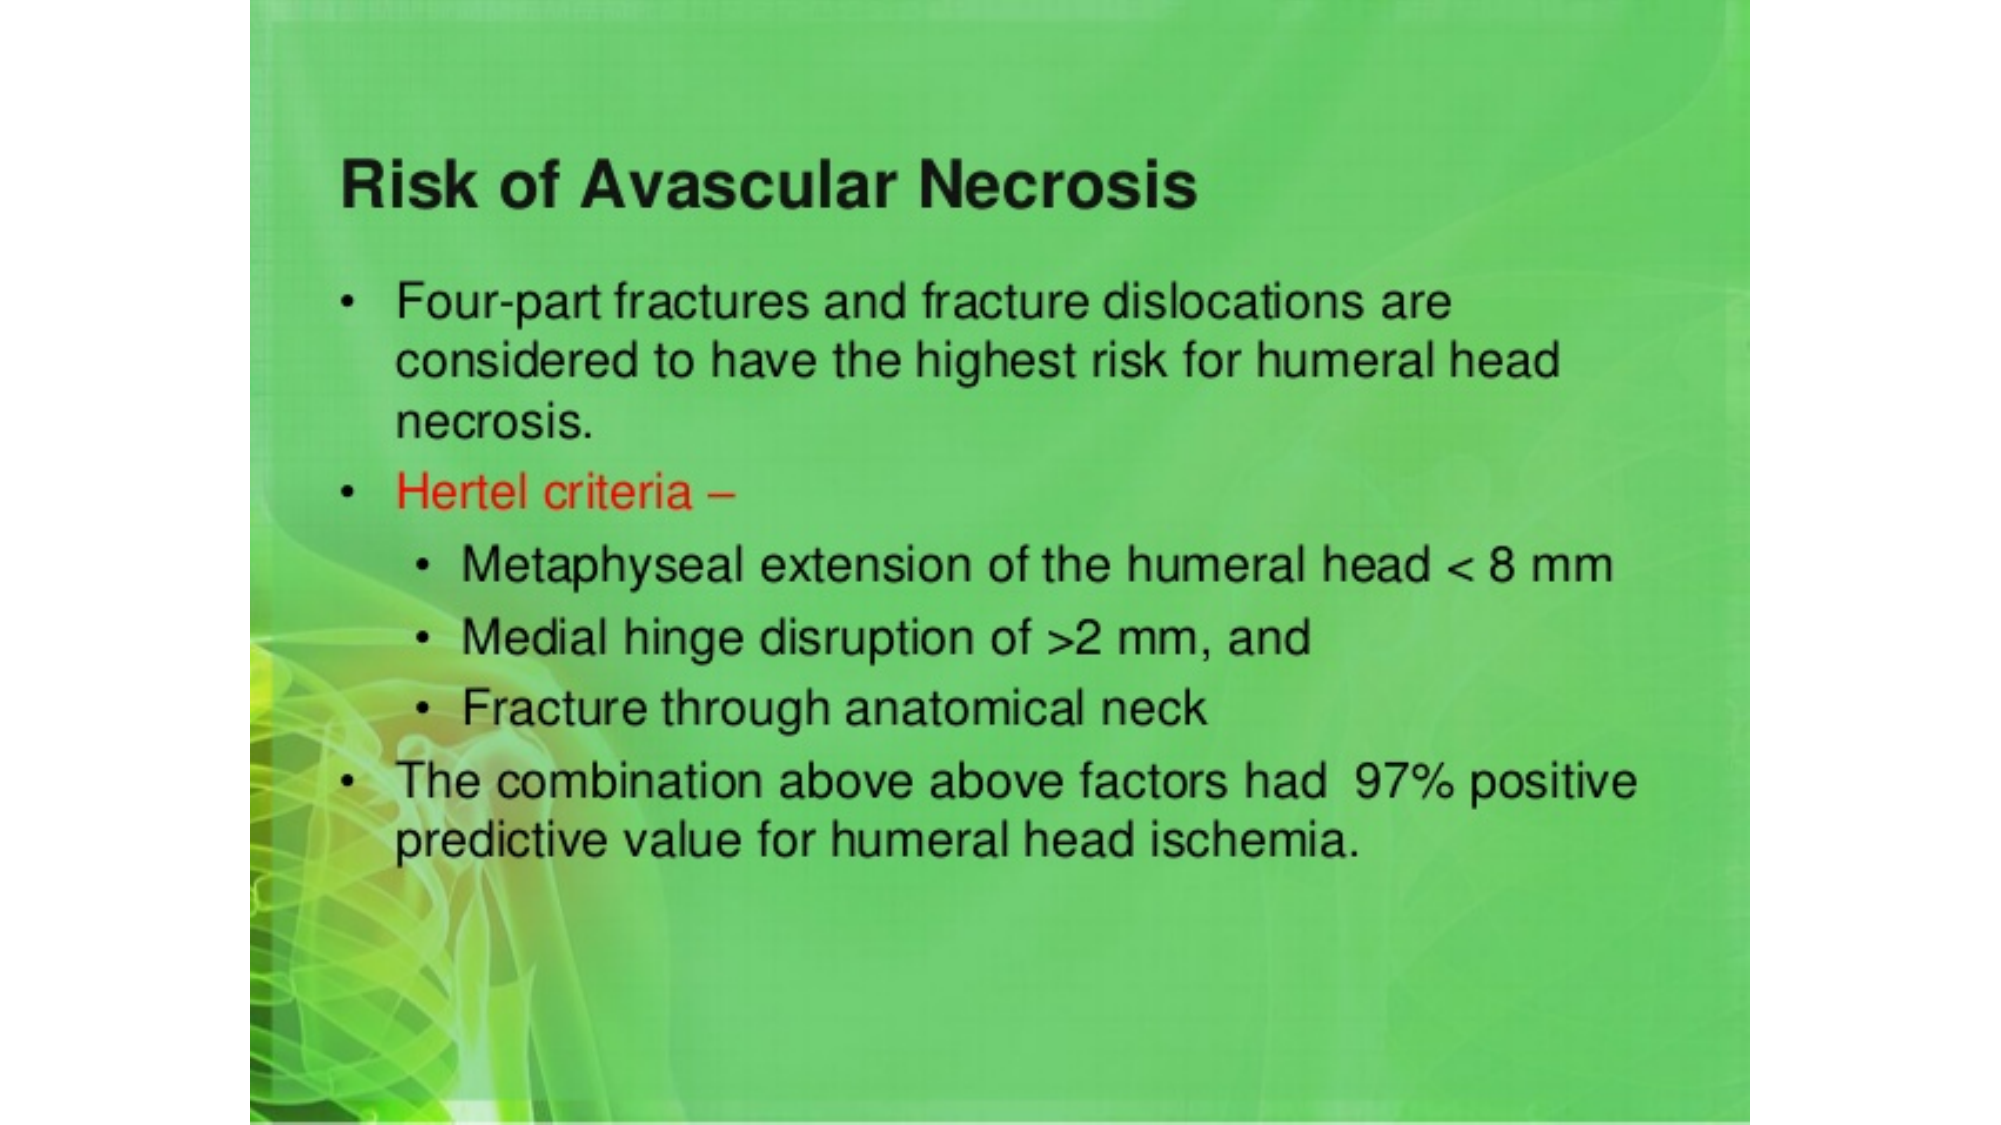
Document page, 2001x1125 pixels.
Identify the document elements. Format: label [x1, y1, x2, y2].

picture [250, 0, 1750, 1125]
